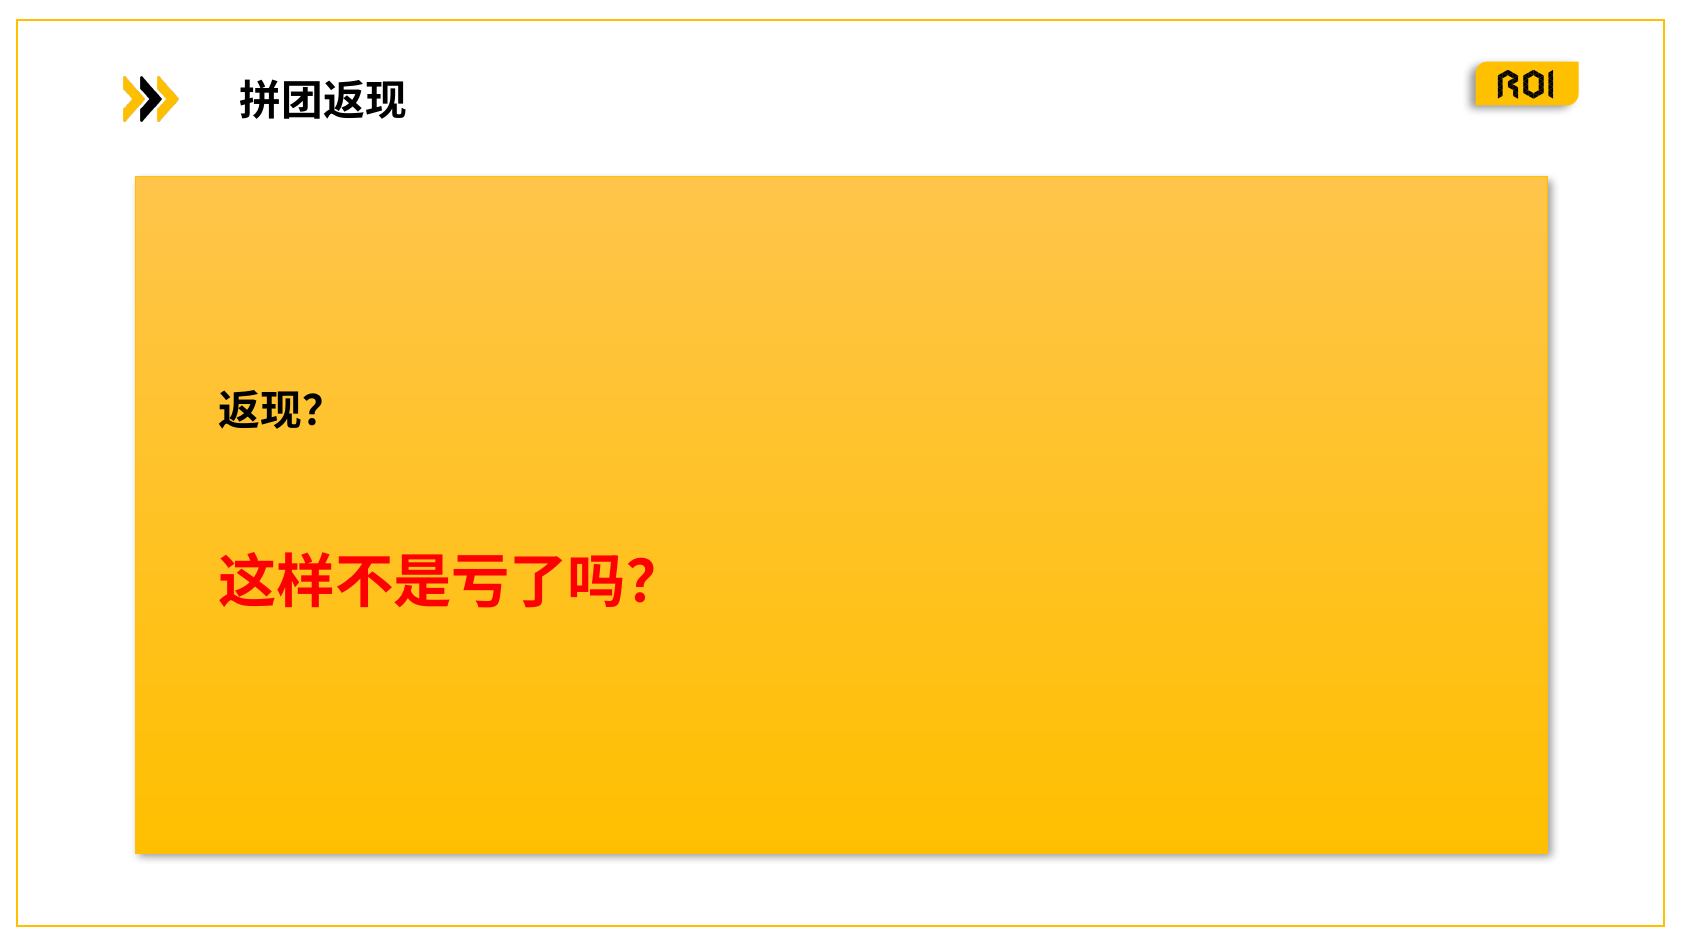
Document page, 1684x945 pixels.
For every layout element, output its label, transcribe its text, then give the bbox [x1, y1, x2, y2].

text_box [16, 19, 1665, 927]
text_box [123, 76, 180, 122]
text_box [1475, 61, 1579, 106]
text_box 拼团返现 [157, 66, 490, 132]
text_box 返现？ 这样不是亏了吗？ [203, 351, 1299, 622]
